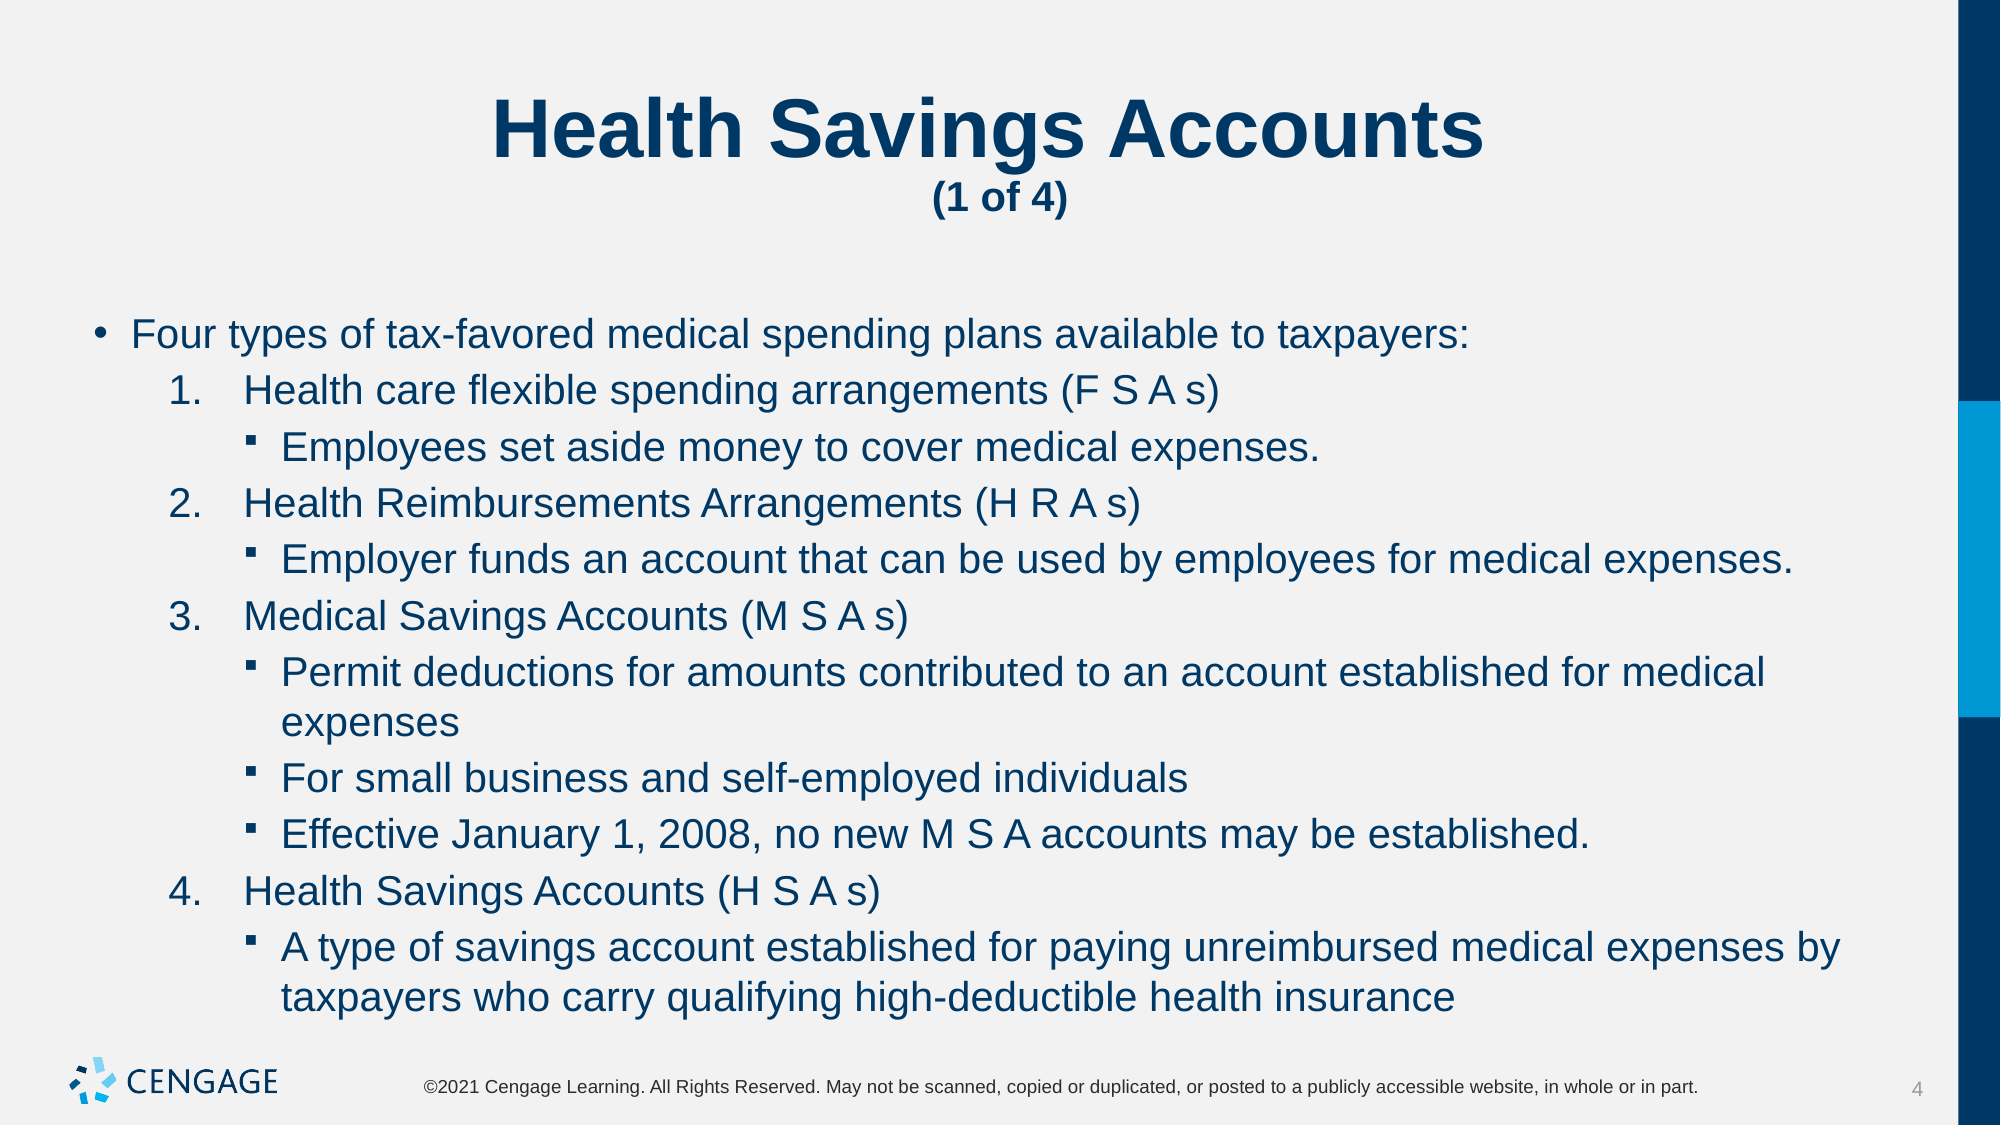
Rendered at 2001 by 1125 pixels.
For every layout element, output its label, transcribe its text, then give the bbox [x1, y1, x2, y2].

list Four types of tax-favored medical spending plans available to taxpayers: Health care flexible spending arrangements (F S A s) Employees set aside money to cover medical expenses. Health Reimbursements Arrangements (H R A s) Employer funds an account that can be used by employees for medical expenses. Medical Savings Accounts (M S A s) Permit deductions for amounts contributed to an account established for medical expenses For small business and self-employed individuals Effective January 1, 2008, no new M S A accounts may be established. Health Savings Accounts (H S A s) A type of savings account established for paying unreimbursed medical expenses by taxpayers who carry qualifying high-deductible health insurance [78, 299, 1923, 1014]
title Health Savings Accounts (1 of 4) [78, 77, 1923, 278]
picture [69, 1057, 277, 1104]
